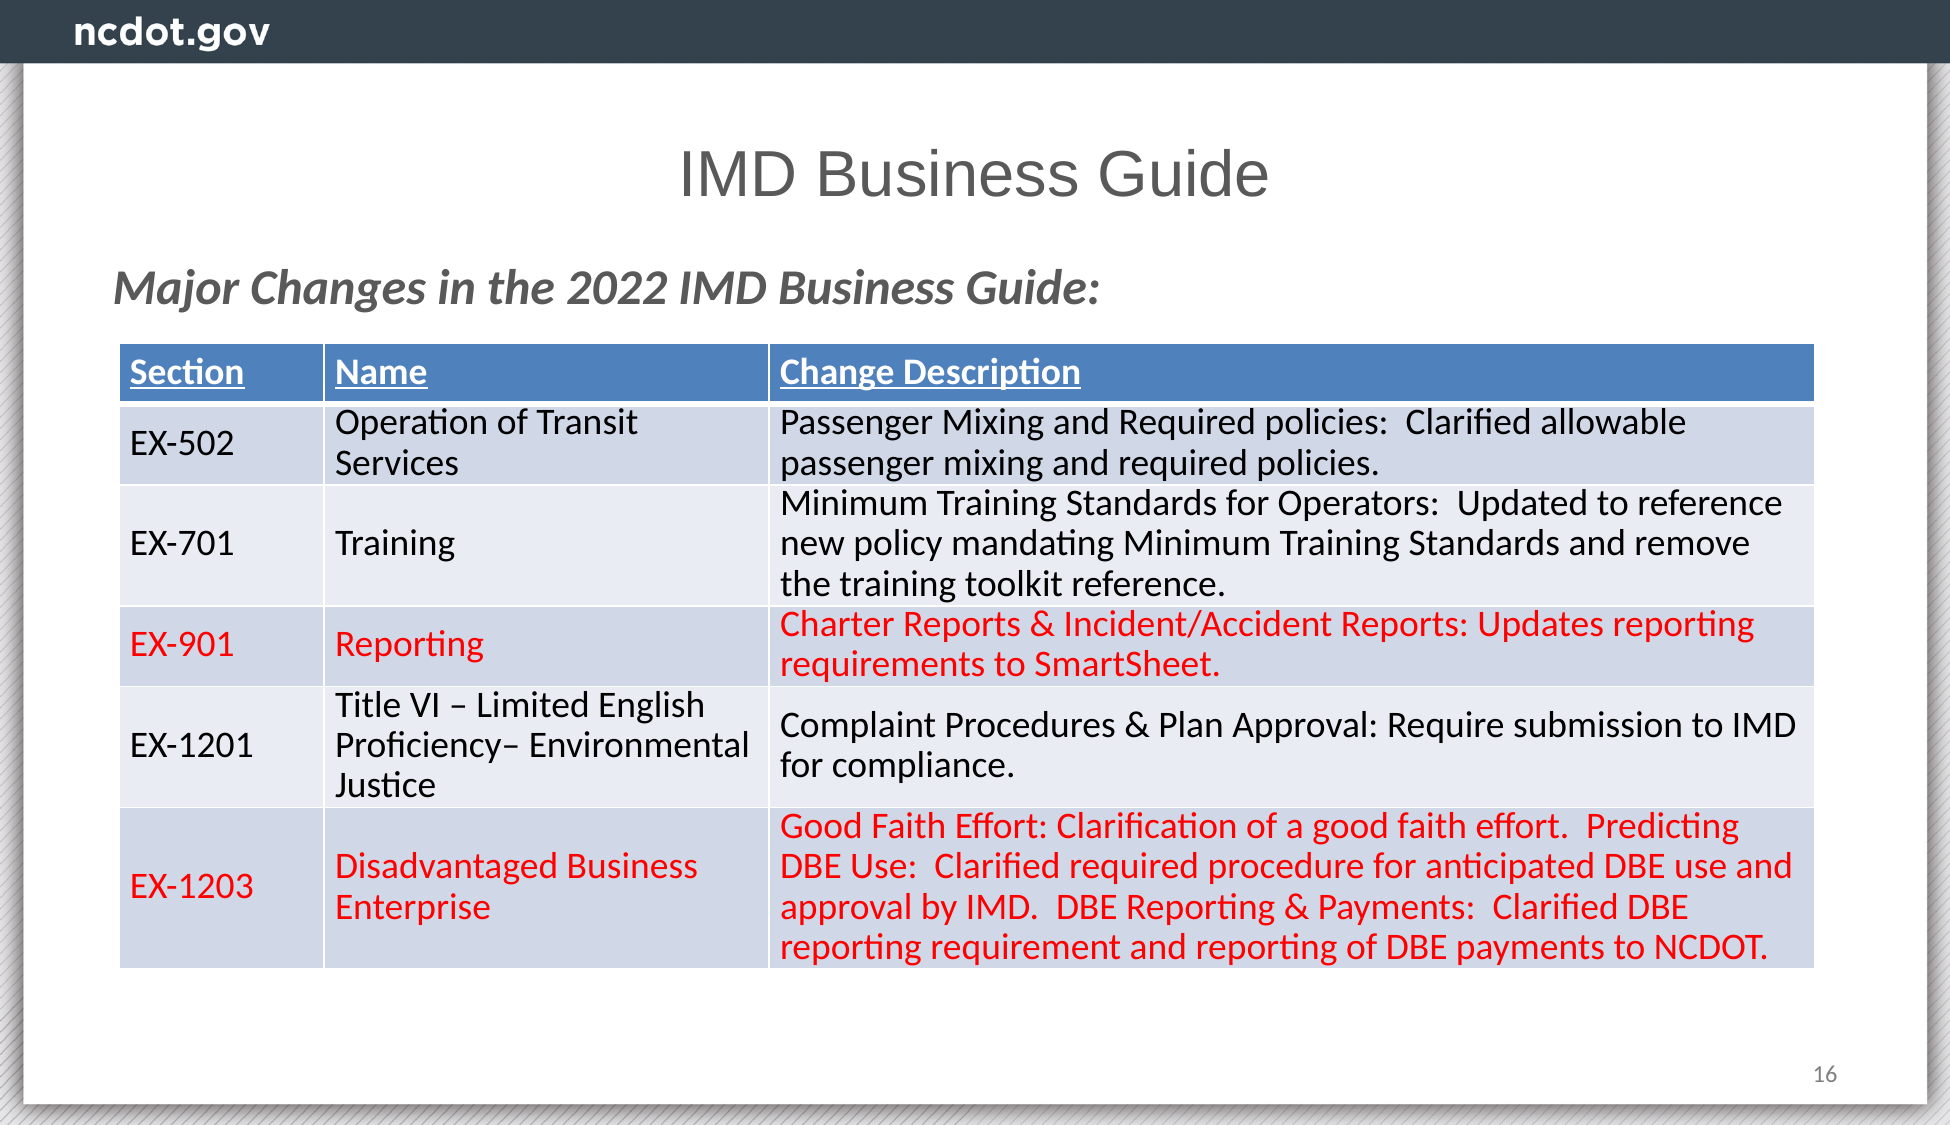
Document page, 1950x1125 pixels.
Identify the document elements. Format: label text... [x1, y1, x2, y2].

list Major Changes in the 2022 IMD Business Guide: [97, 247, 1853, 366]
table_cell Disadvantaged Business Enterprise [325, 808, 768, 968]
table_cell Charter Reports & Incident/Accident Reports: Updates reporting requirements to SmartSheet. [770, 607, 1814, 686]
table_header Name [325, 344, 768, 401]
table_cell EX-901 [120, 607, 323, 686]
table_cell Passenger Mixing and Required policies: Clarified allowable passenger mixing and required policies. [770, 407, 1814, 484]
table_cell EX-1203 [120, 808, 323, 968]
table_cell EX-1201 [120, 687, 323, 807]
picture [0, 0, 1950, 1125]
table_cell Good Faith Effort: Clarification of a good faith effort. Predicting DBE Use: Clarified required procedure for anticipated DBE use and approval by IMD. DBE Reporting & Payments: Clarified DBE reporting requirement and reporting of DBE payments to NCDOT. [770, 808, 1814, 968]
table_cell EX-502 [120, 407, 323, 484]
table_cell Minimum Training Standards for Operators: Updated to reference new policy mandating Minimum Training Standards and remove the training toolkit reference. [770, 486, 1814, 605]
table_cell Title VI – Limited English Proficiency– Environmental Justice [325, 687, 768, 807]
table_cell Complaint Procedures & Plan Approval: Require submission to IMD for compliance. [770, 687, 1814, 807]
table_header Section [120, 344, 323, 401]
title IMD Business Guide [97, 77, 1853, 247]
table_header Change Description [770, 344, 1814, 401]
table_cell Operation of Transit Services [325, 407, 768, 484]
table_cell Training [325, 486, 768, 605]
table_cell EX-701 [120, 486, 323, 605]
table_cell Reporting [325, 607, 768, 686]
slide_number 16 [1397, 1042, 1853, 1103]
